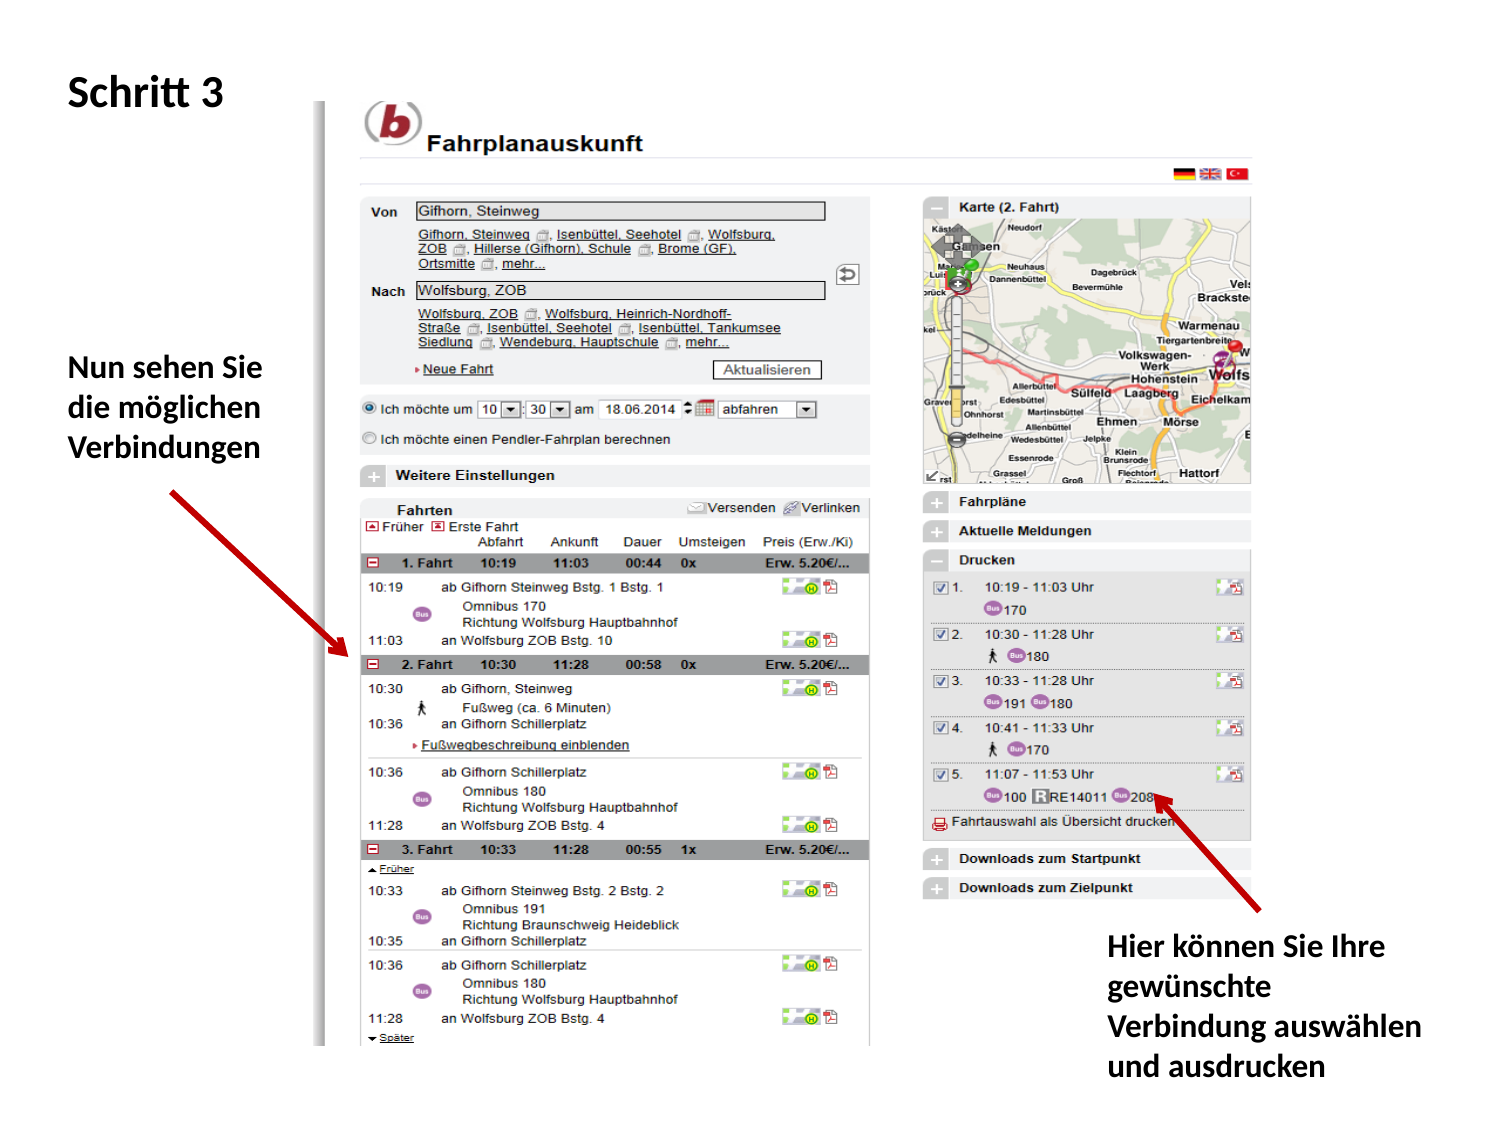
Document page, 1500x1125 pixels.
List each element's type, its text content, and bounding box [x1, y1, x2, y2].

text_box Nun sehen Sie die möglichen Verbindungen [53, 338, 302, 473]
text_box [170, 491, 349, 658]
text_box Schritt 3 [53, 54, 254, 125]
text_box Hier können Sie Ihre gewünschte Verbindung auswählen und ausdrucken [1092, 916, 1447, 1092]
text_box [1152, 792, 1260, 912]
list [312, 101, 1270, 1047]
